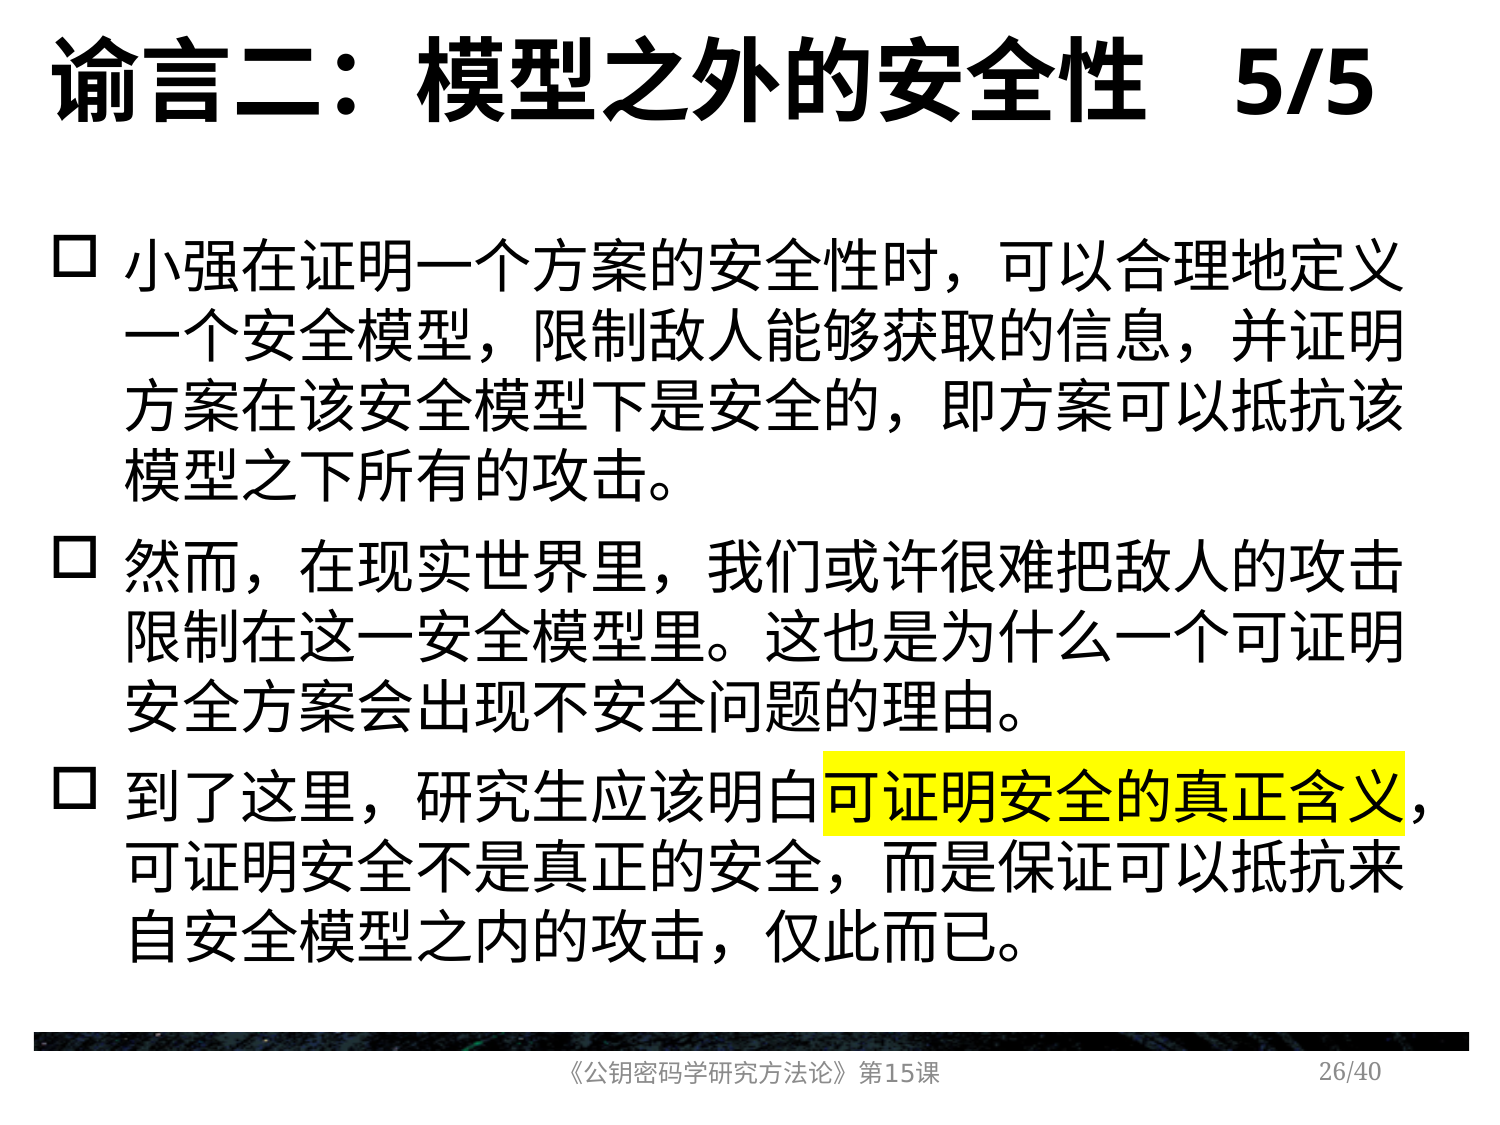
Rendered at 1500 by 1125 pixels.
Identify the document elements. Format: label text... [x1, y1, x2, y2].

list 小强在证明一个方案的安全性时，可以合理地定义一个安全模型，限制敌人能够获取的信息，并证明方案在该安全模型下是安全的，即方案可以抵抗该模型之下所有的攻击。 然而，在现实世界里，我们或许很难把敌人的攻击限制在这一安全模型里。这也是为什么一个可证明安全方案会出现不安全问题的理由。 到了这里，研究生应该明白可证明安全的真正含义，可证明安全不是真正的安全，而是保证可以抵抗来自安全模型之内的攻击，仅此而已。 [33, 221, 1470, 1005]
picture [33, 1032, 1470, 1051]
title 谕言二：模型之外的安全性 5/5 [33, 27, 1470, 166]
slide_number /40 [1059, 1042, 1397, 1103]
footer 《公钥密码学研究方法论》第15课 [496, 1042, 1004, 1103]
